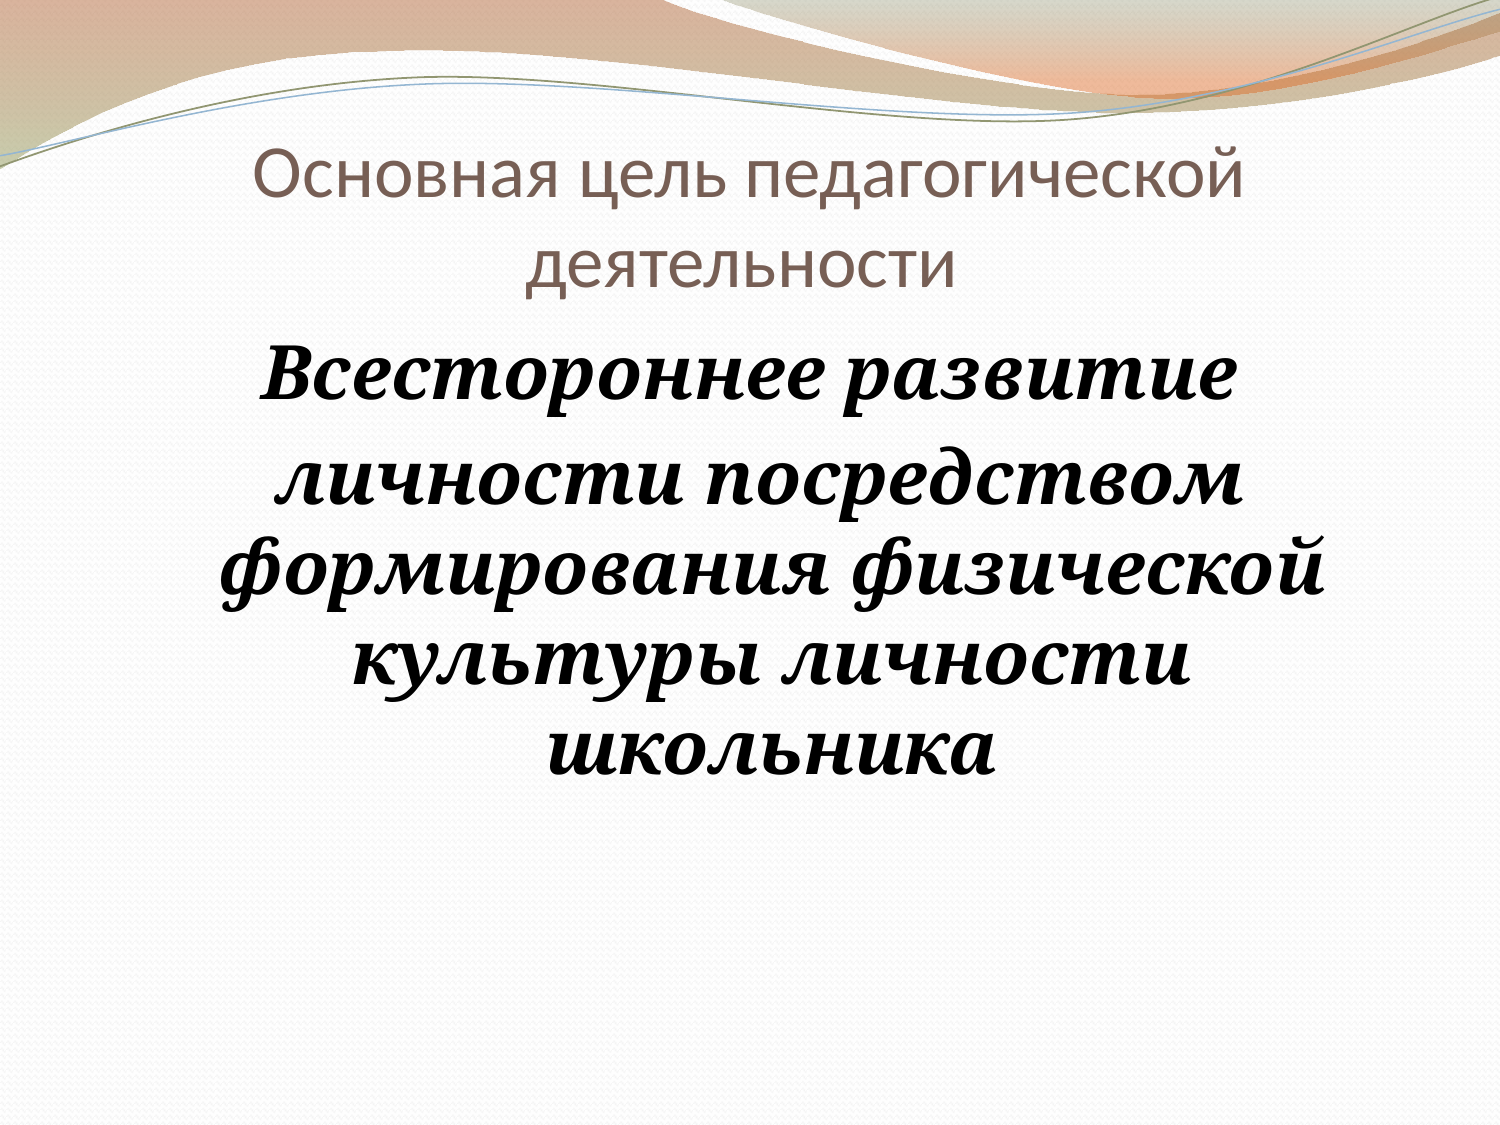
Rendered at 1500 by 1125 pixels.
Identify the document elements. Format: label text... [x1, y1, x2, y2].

list Всестороннее развитие личности посредством формирования физической культуры личности школьника [75, 317, 1425, 1038]
title Основная цель педагогической деятельности [75, 115, 1425, 303]
